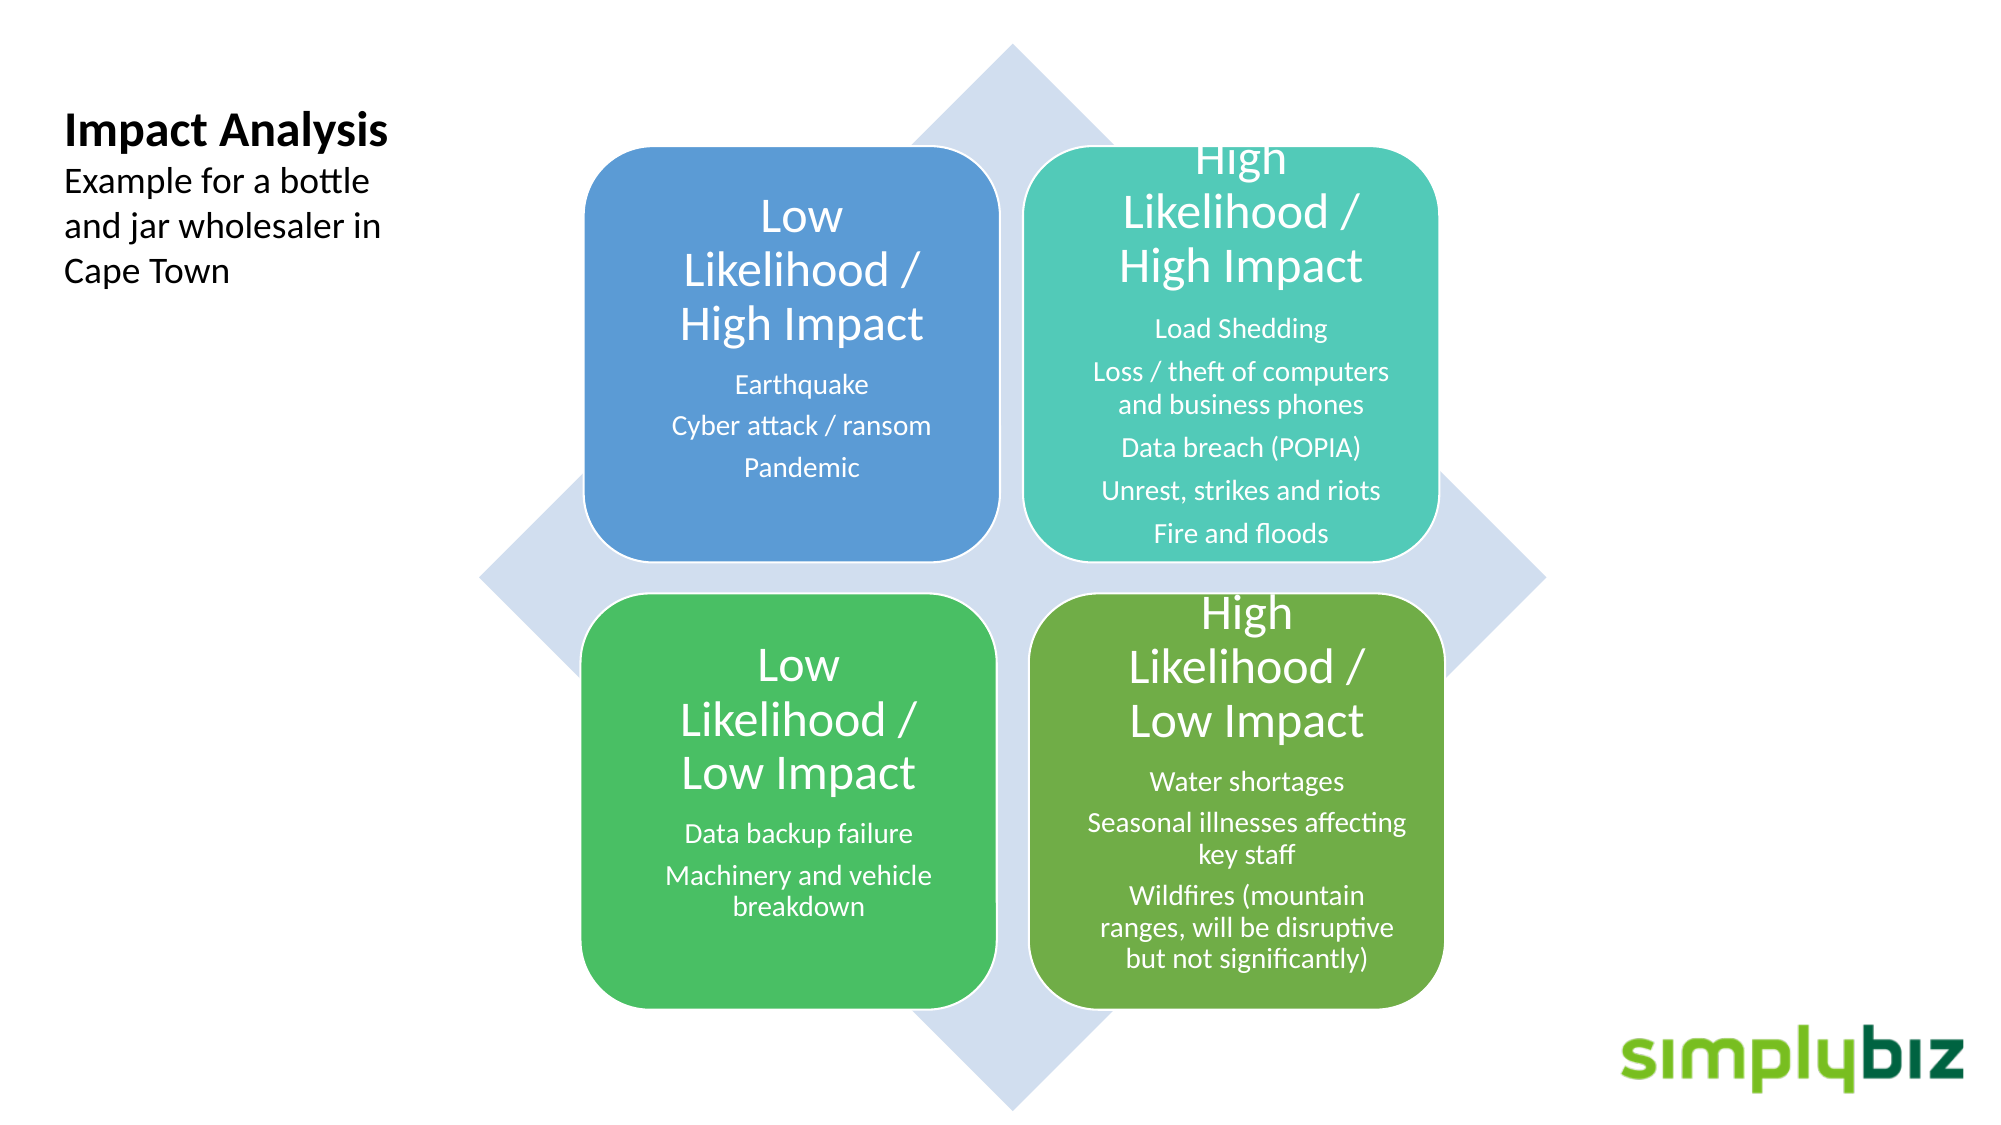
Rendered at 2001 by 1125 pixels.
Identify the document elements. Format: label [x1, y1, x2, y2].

text_box [49, 43, 1977, 1112]
picture [1561, 1017, 1964, 1097]
